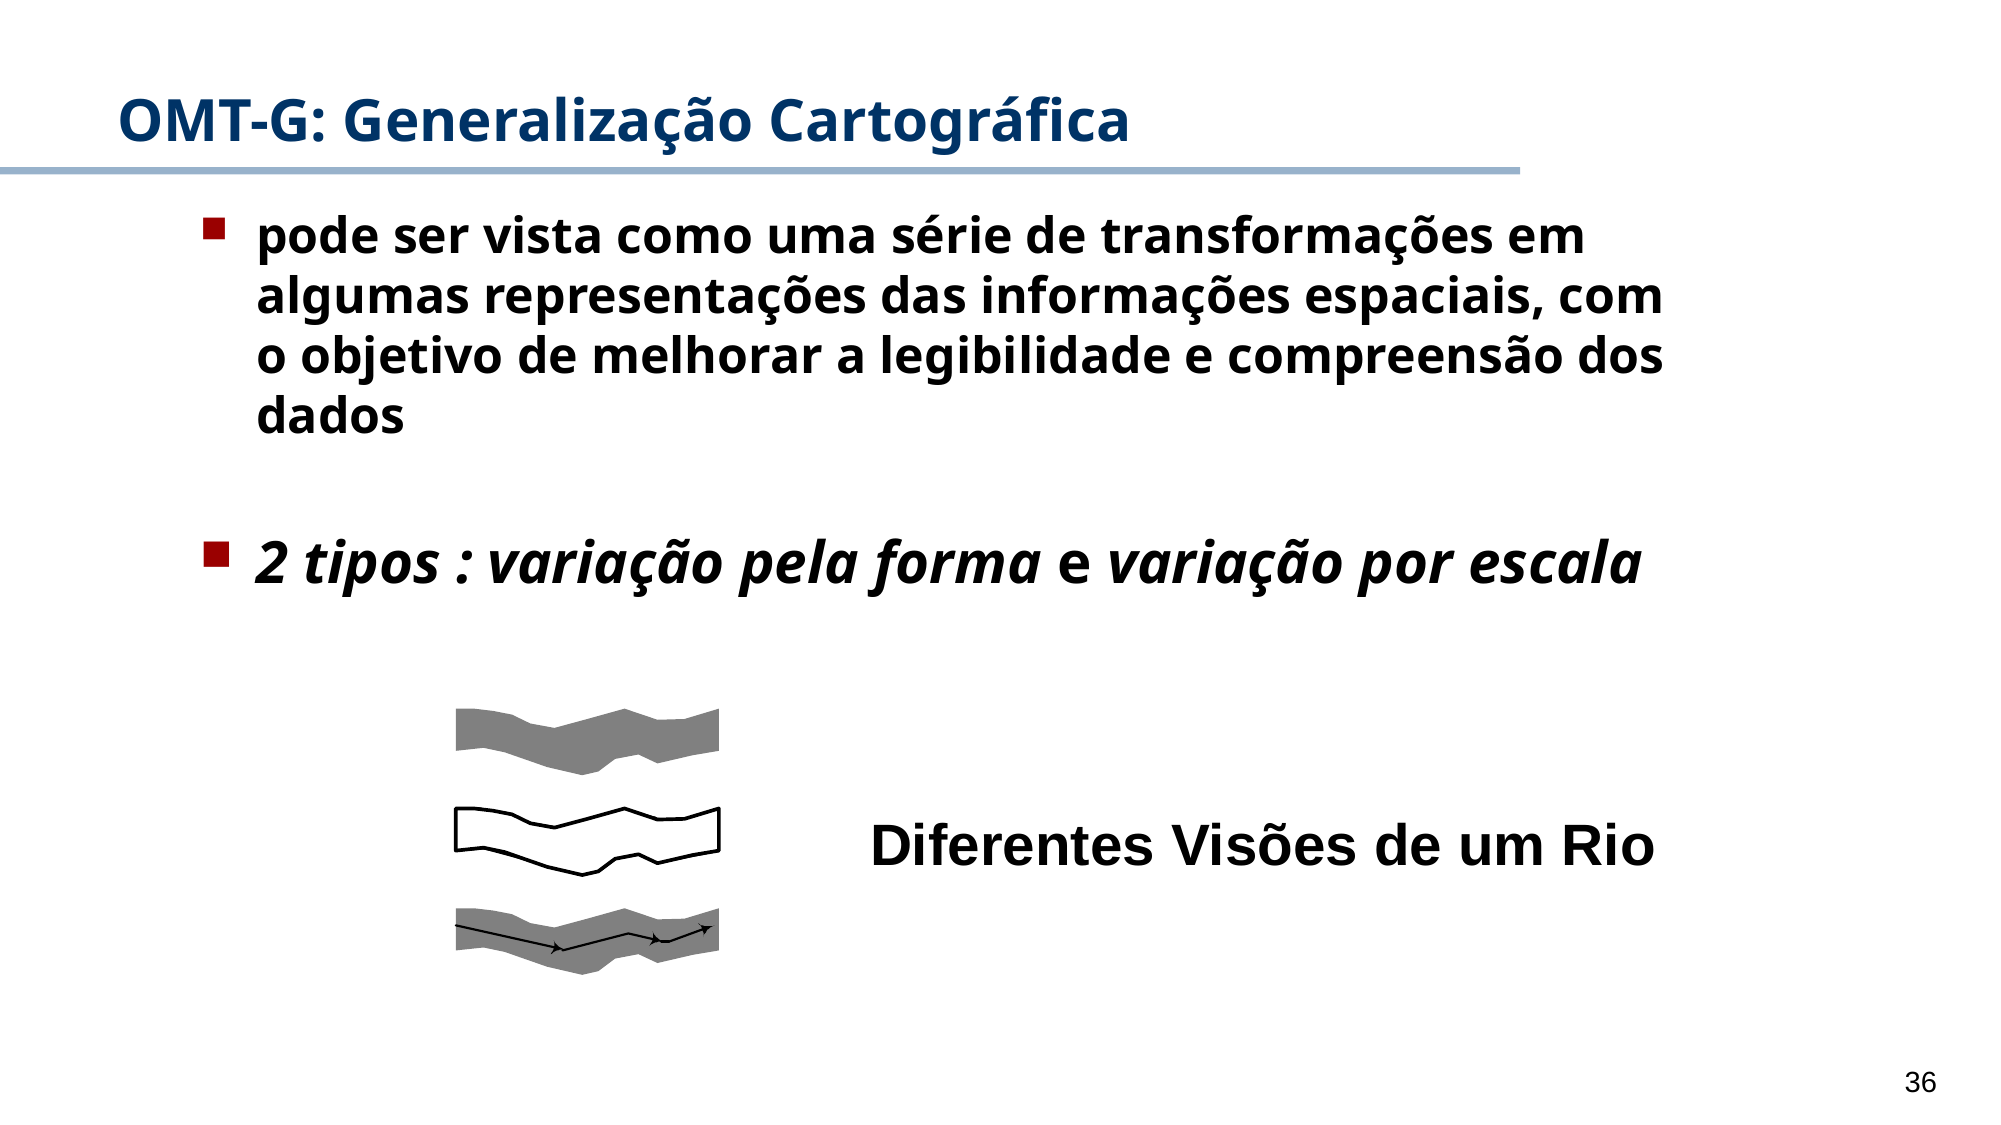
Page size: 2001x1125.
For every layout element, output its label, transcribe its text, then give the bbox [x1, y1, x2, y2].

list pode ser vista como uma série de transformações em algumas representações das informações espaciais, com o objetivo de melhorar a legibilidade e compreensão dos dados 2 tipos : variação pela forma e variação por escala [184, 196, 1719, 1094]
text_box 36 [1850, 1031, 1952, 1107]
text_box [538, 507, 569, 569]
title OMT-G: Generalização Cartográfica [102, 75, 1888, 161]
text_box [444, 703, 729, 981]
text_box Diferentes Visões de um Rio [855, 799, 1688, 885]
